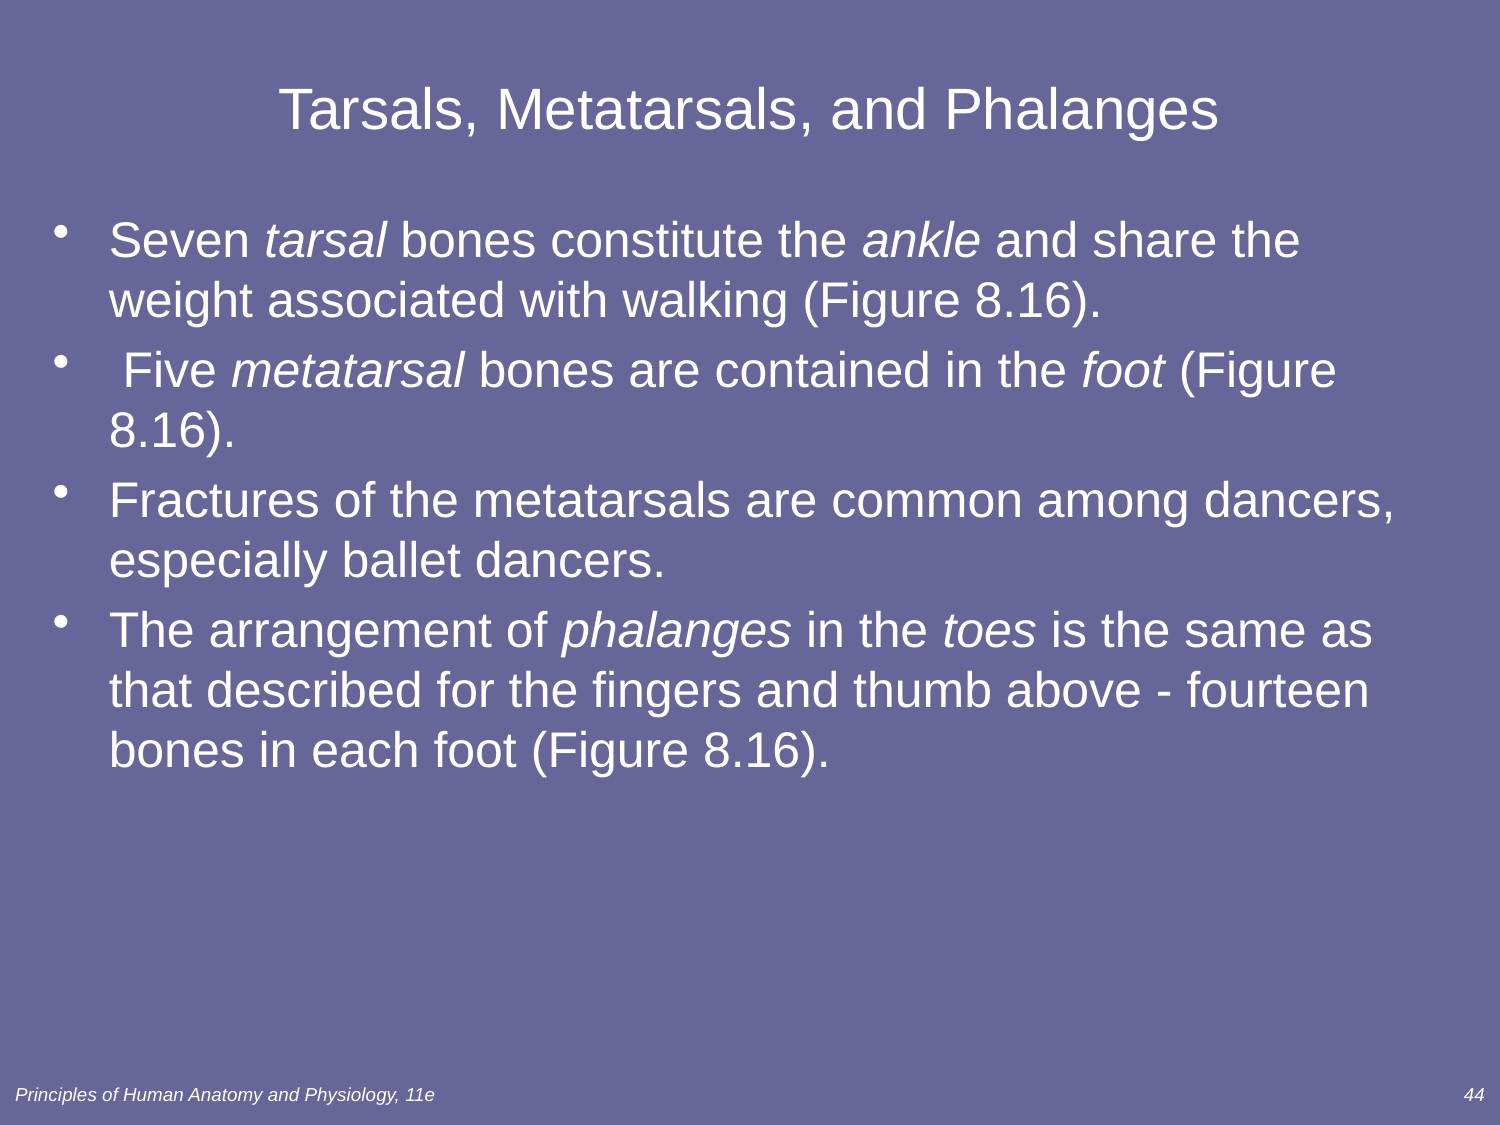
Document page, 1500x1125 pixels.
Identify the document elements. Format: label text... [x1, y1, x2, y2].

footer Principles of Human Anatomy and Physiology, 11e [0, 1074, 1126, 1125]
title Tarsals, Metatarsals, and Phalanges [37, 12, 1463, 199]
list Seven tarsal bones constitute the ankle and share the weight associated with walking (Figure 8.16). Five metatarsal bones are contained in the foot (Figure 8.16). Fractures of the metatarsals are common among dancers, especially ballet dancers. The arrangement of phalanges in the toes is the same as that described for the fingers and thumb above - fourteen bones in each foot (Figure 8.16). [37, 199, 1463, 1026]
slide_number 44 [1299, 1074, 1500, 1125]
